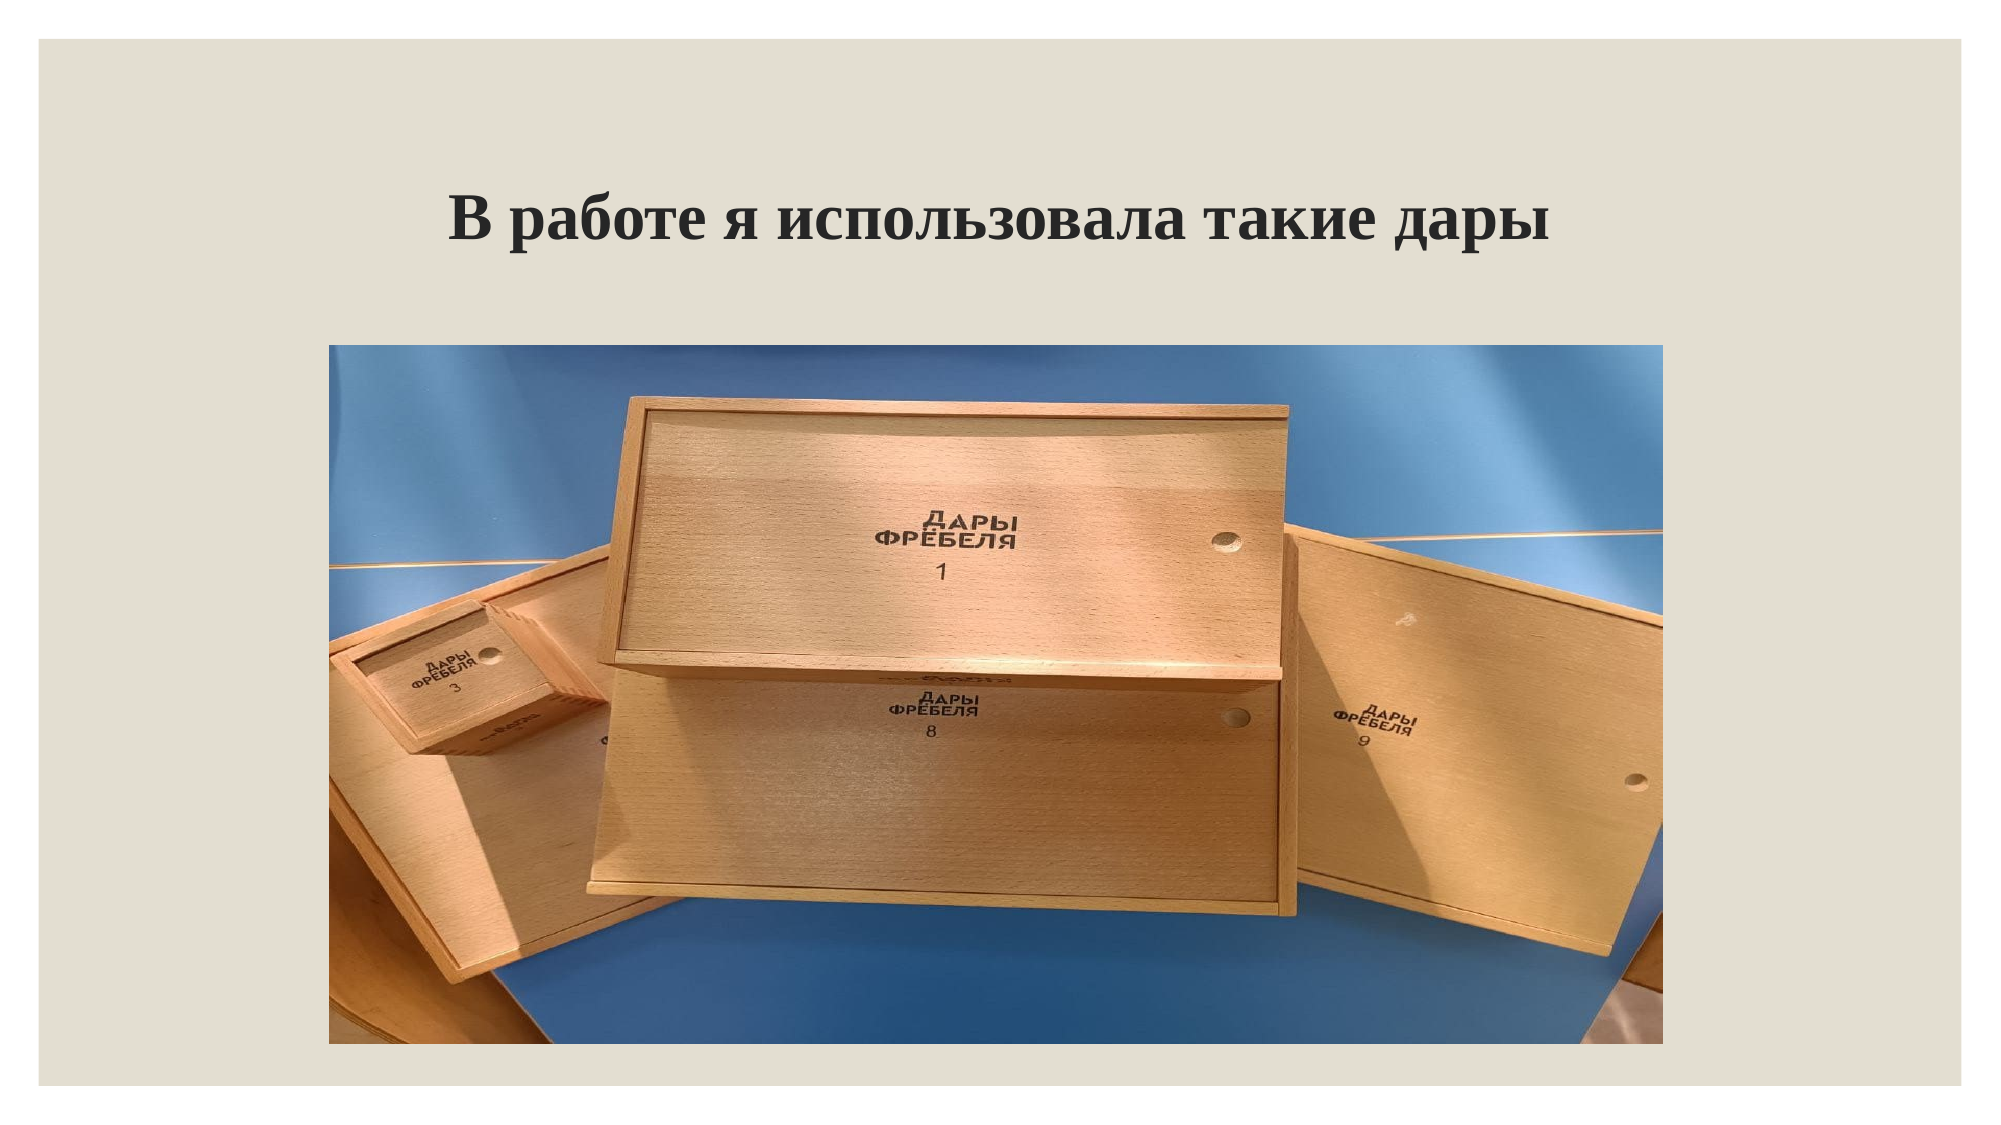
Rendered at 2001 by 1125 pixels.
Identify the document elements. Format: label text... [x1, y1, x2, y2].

title В работе я использовала такие дары [174, 105, 1825, 331]
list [329, 344, 1663, 1044]
